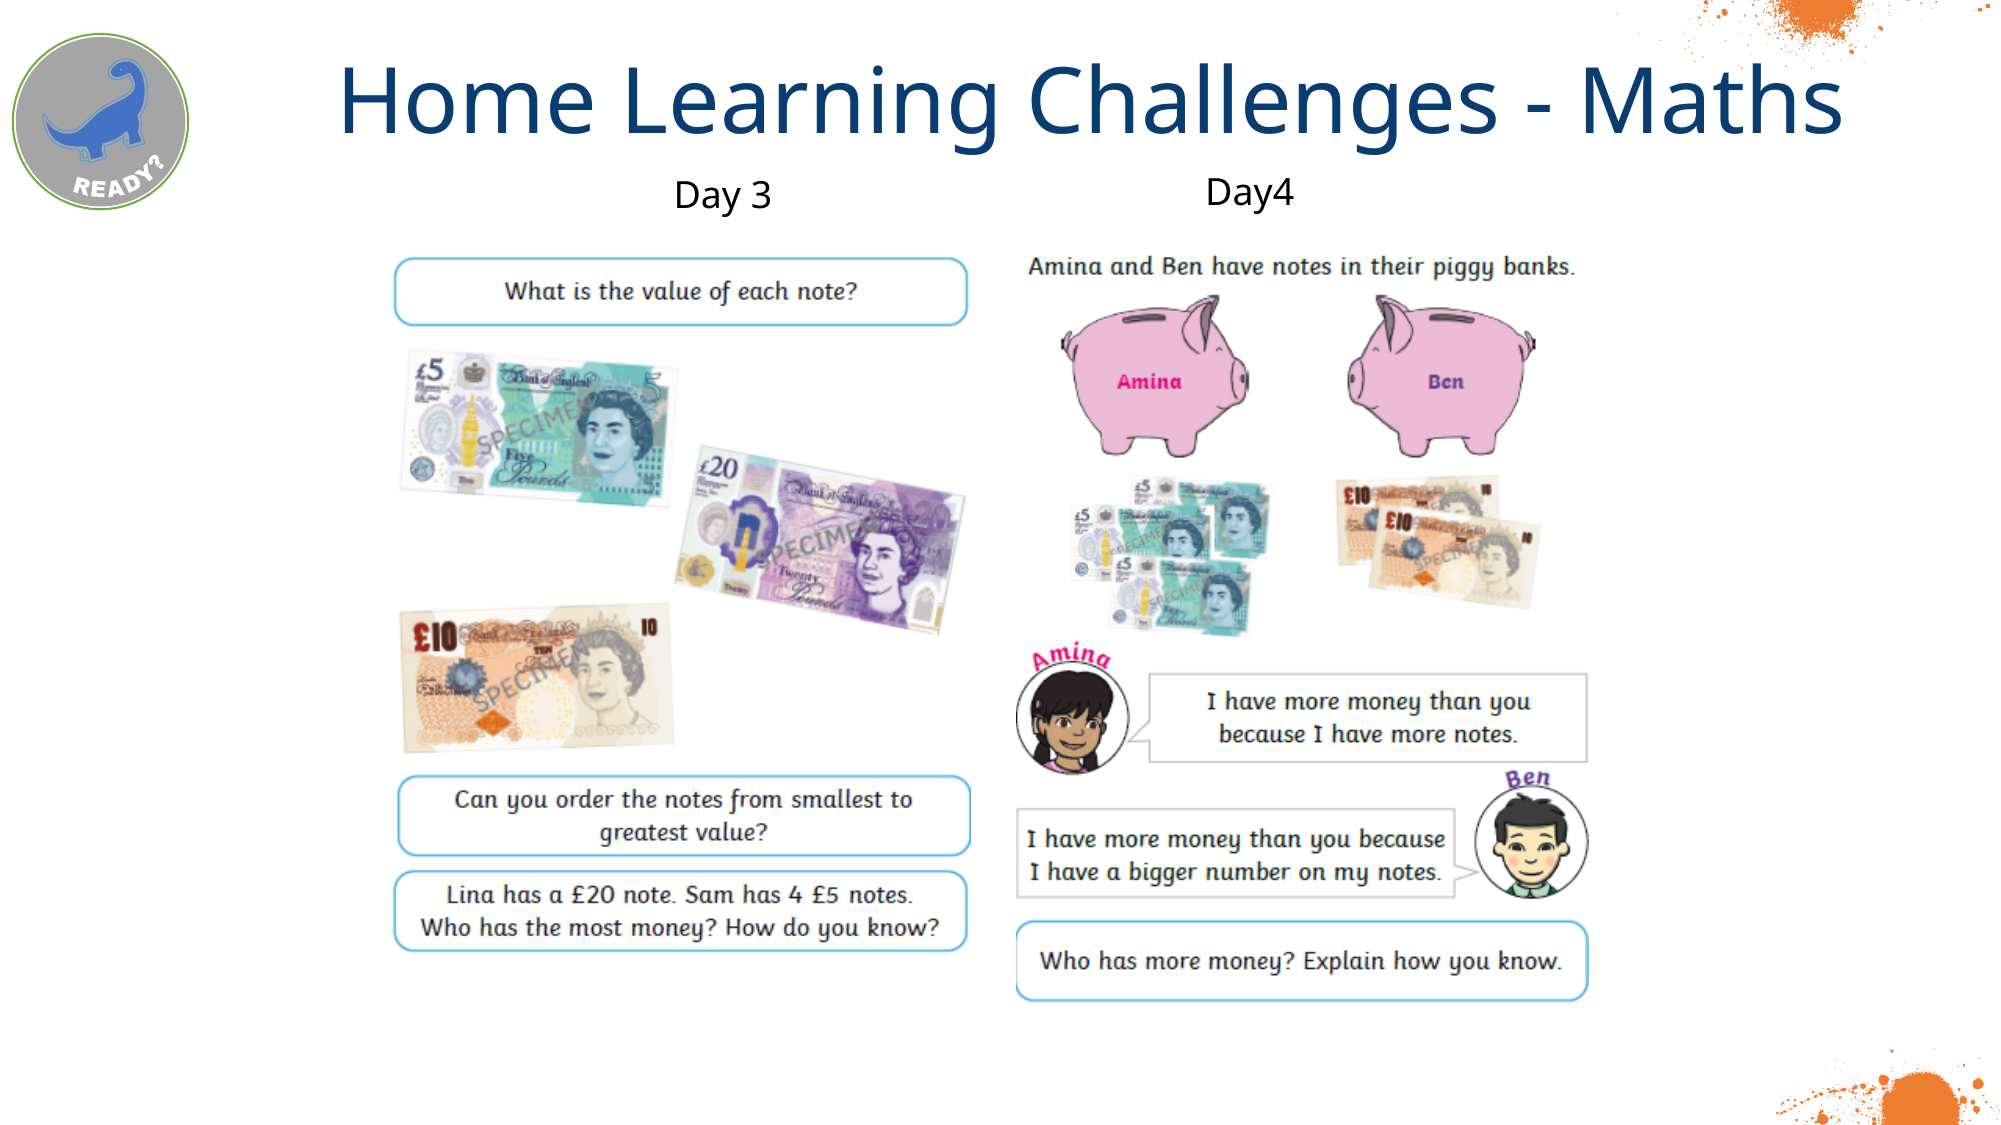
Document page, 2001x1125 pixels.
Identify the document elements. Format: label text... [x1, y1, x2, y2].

picture [1016, 242, 1589, 1007]
text_box Home Learning Challenges - Maths [320, 34, 1863, 160]
text_box Day4 [1139, 160, 1360, 221]
picture [390, 242, 971, 959]
text_box Day 3 [613, 163, 833, 224]
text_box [10, 32, 189, 211]
